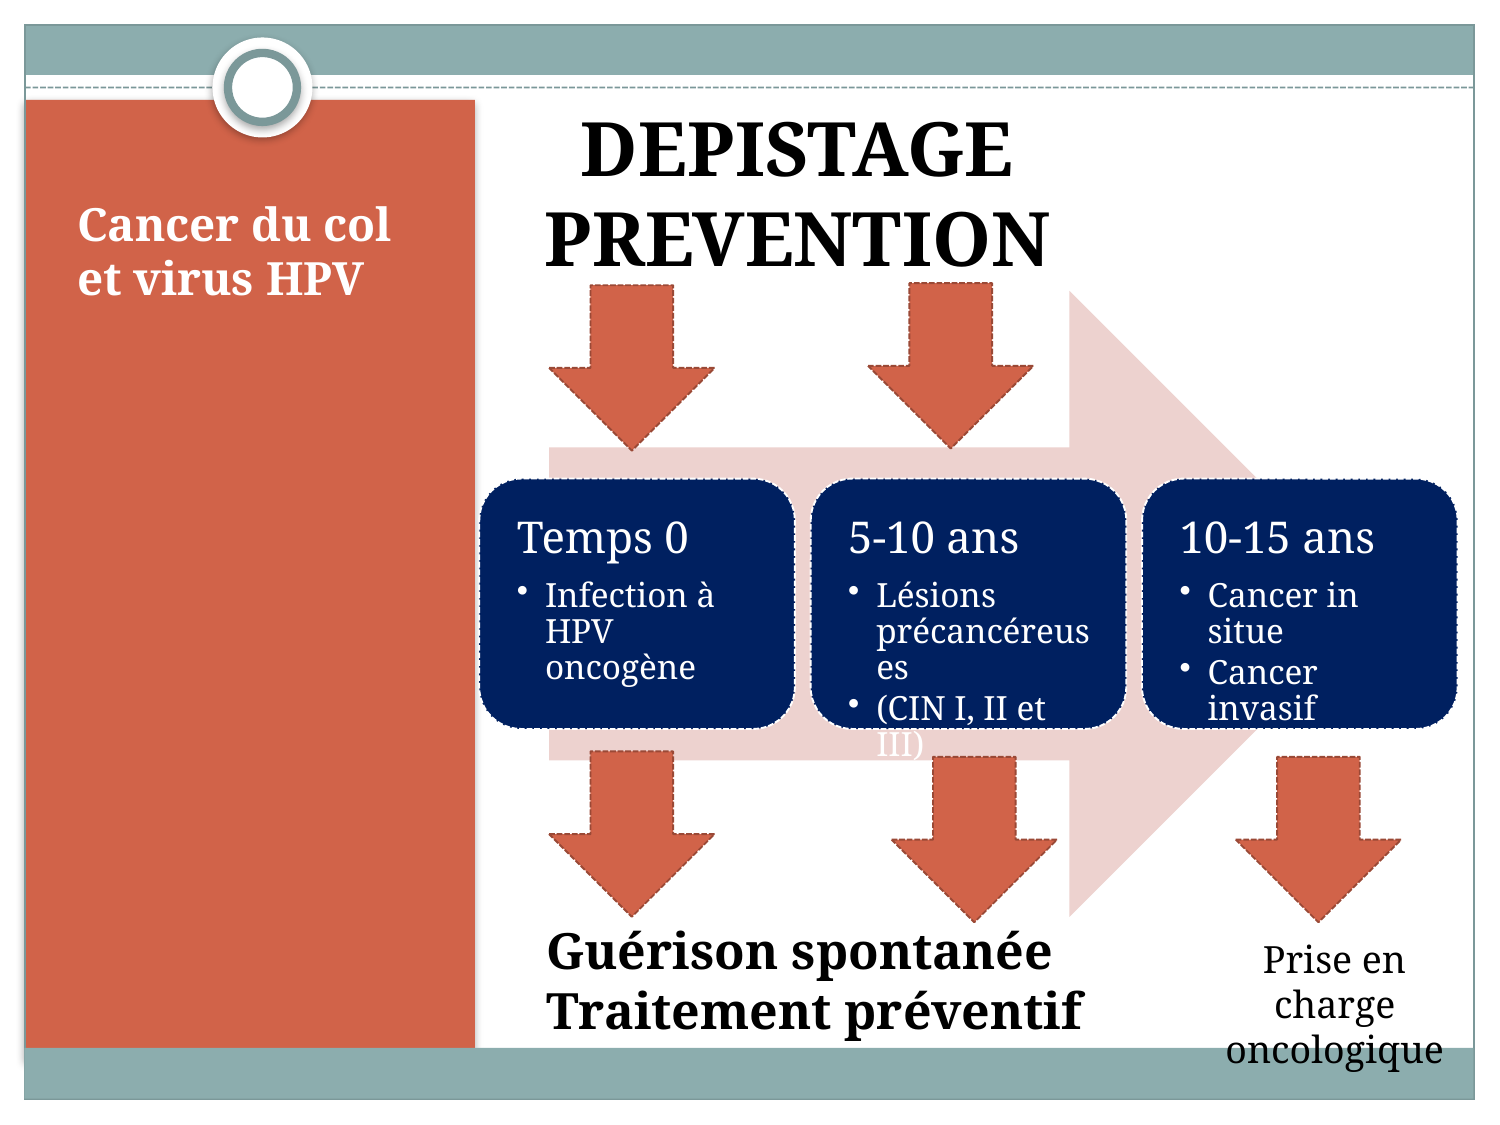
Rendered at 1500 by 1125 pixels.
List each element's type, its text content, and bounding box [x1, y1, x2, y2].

text_box Guérison spontanée Traitement préventif [531, 928, 1123, 1047]
text_box DEPISTAGE PREVENTION [501, 93, 1093, 287]
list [477, 290, 1459, 918]
text_box Prise en charge oncologique [1187, 928, 1483, 1078]
title Cancer du col et virus HPV [62, 149, 450, 313]
